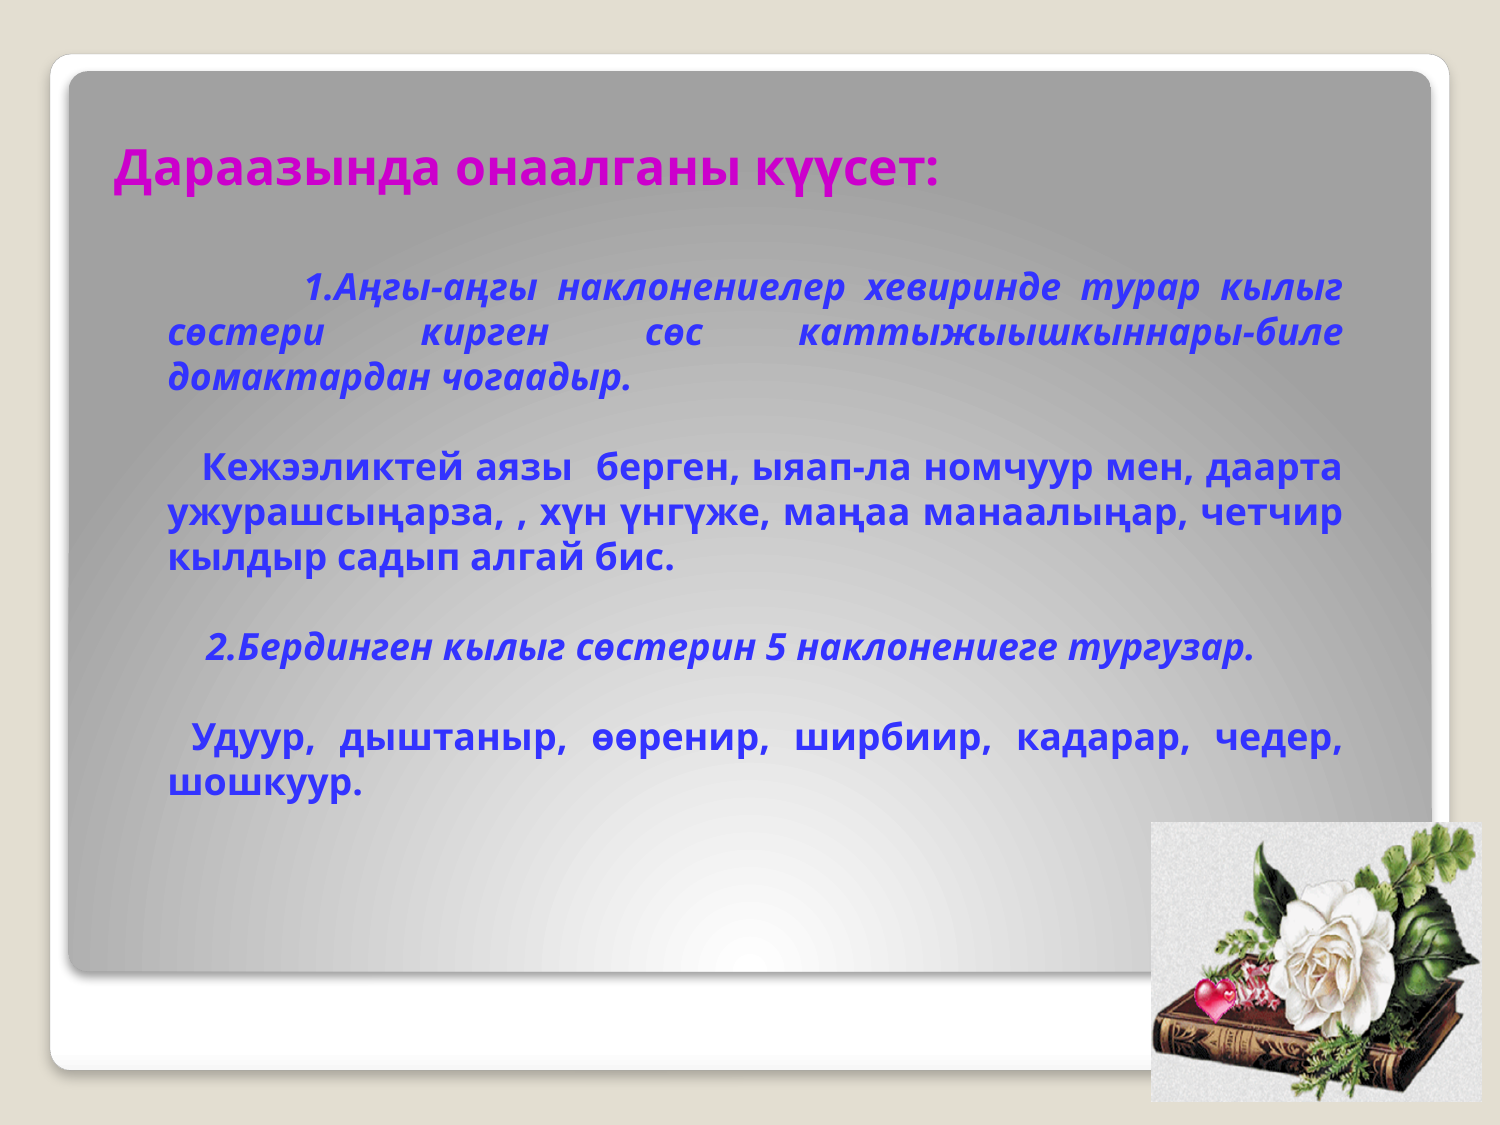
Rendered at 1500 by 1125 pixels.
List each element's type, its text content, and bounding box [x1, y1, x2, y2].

text_box 1.Аңгы-аңгы наклонениелер хевиринде турар кылыг сөстери кирген сөс каттыжыышкыннары-биле домактардан чогаадыр. Кежээликтей аязы берген, ыяап-ла номчуур мен, даарта ужурашсыңарза, , хүн үнгүже, маңаа манаалыңар, четчир кылдыр садып алгай бис. 2.Бердинген кылыг сөстерин 5 наклонениеге тургузар. Удуур, дыштаныр, өөренир, ширбиир, кадарар, чедер, шошкуур. [152, 255, 1359, 811]
picture [1151, 822, 1482, 1102]
text_box Дараазында онаалганы күүсет: [100, 127, 956, 203]
